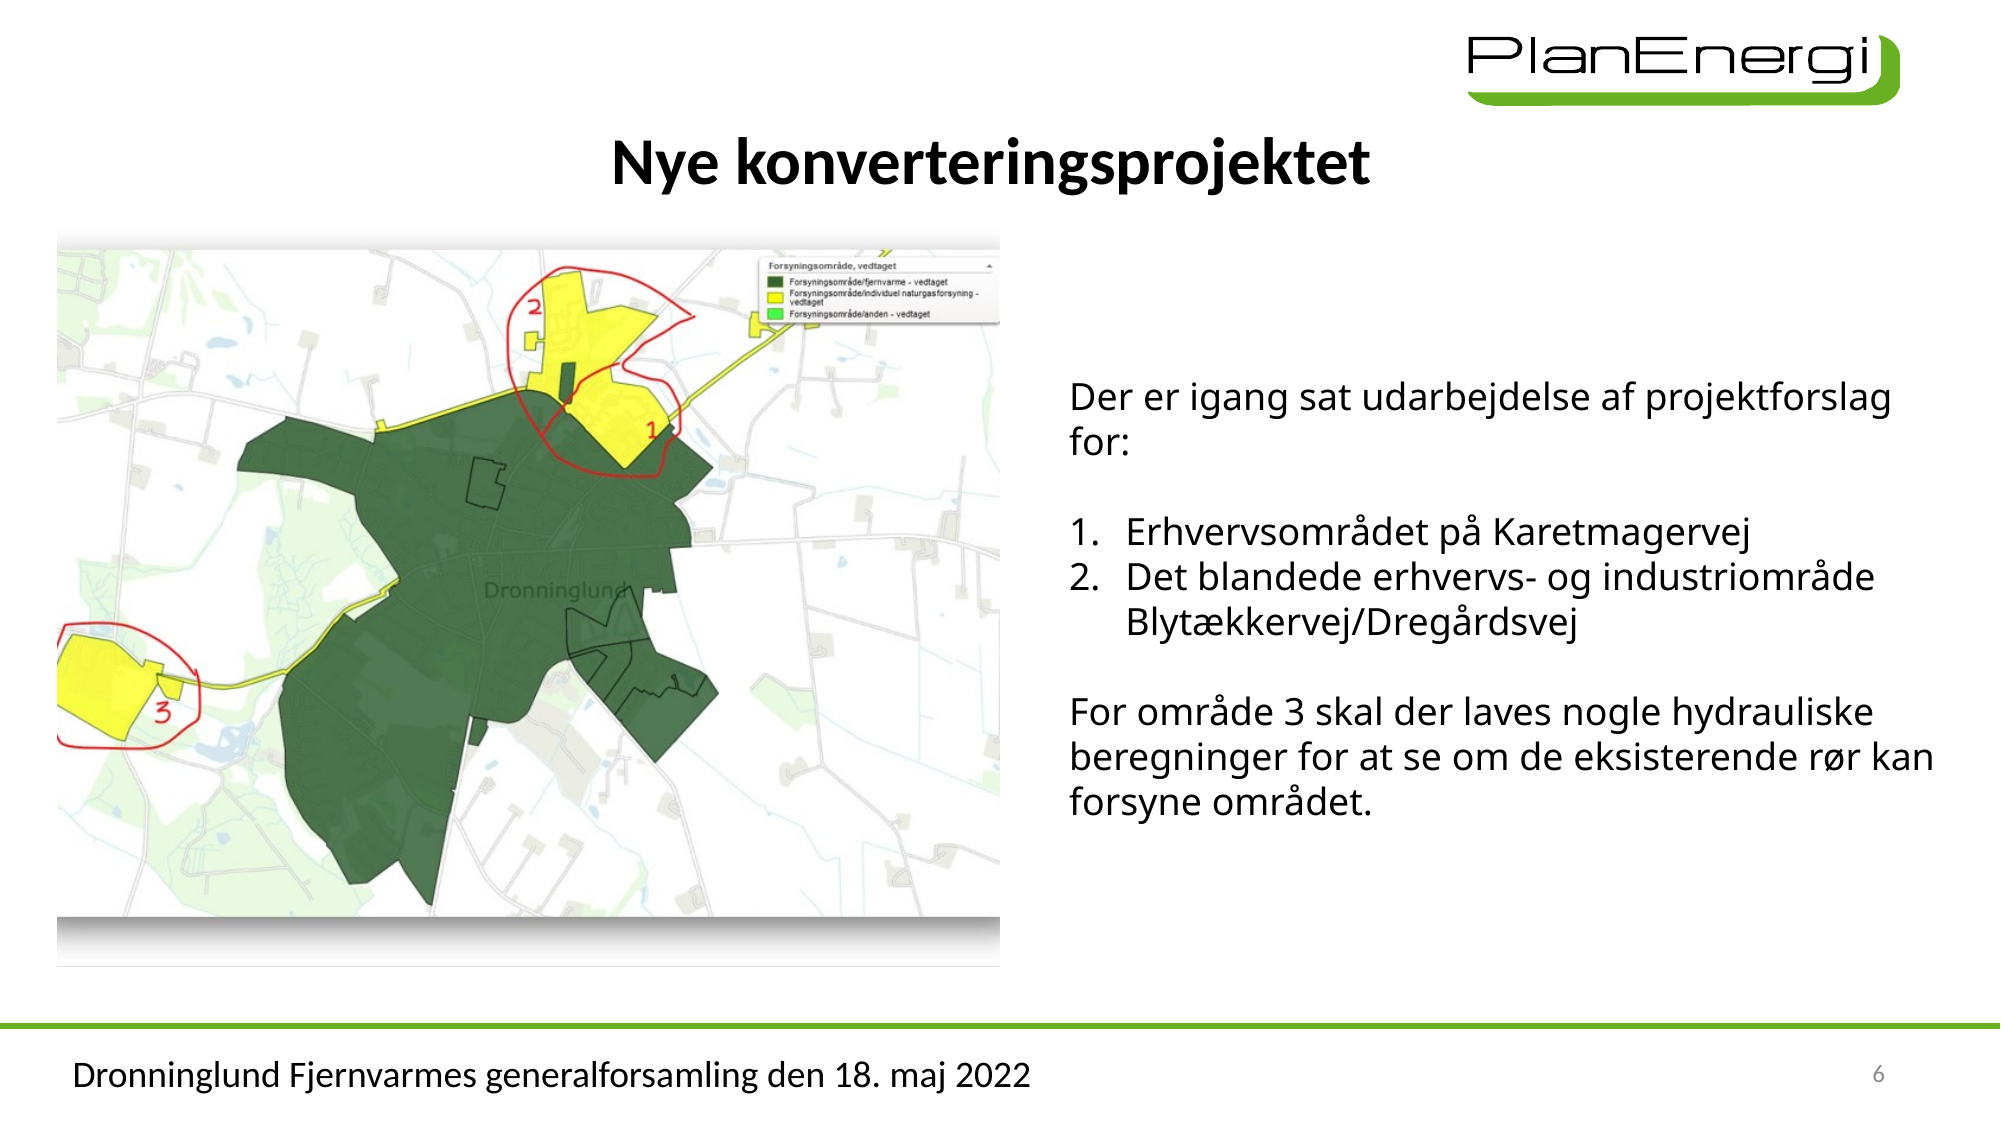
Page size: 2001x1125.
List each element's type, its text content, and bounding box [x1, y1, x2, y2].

slide_number 6 [1433, 1042, 1900, 1103]
title Nye konverteringsprojektet [99, 109, 1900, 206]
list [56, 224, 1001, 968]
text_box Der er igang sat udarbejdelse af projektforslag for: Erhvervsområdet på Karetmagervej Det blandede erhvervs- og industriområde Blytækkervej/Dregårdsvej For område 3 skal der laves nogle hydrauliske beregninger for at se om de eksisterende rør kan forsyne området. [1054, 365, 1976, 831]
text_box Dronninglund Fjernvarmes generalforsamling den 18. maj 2022 [57, 1042, 1048, 1103]
